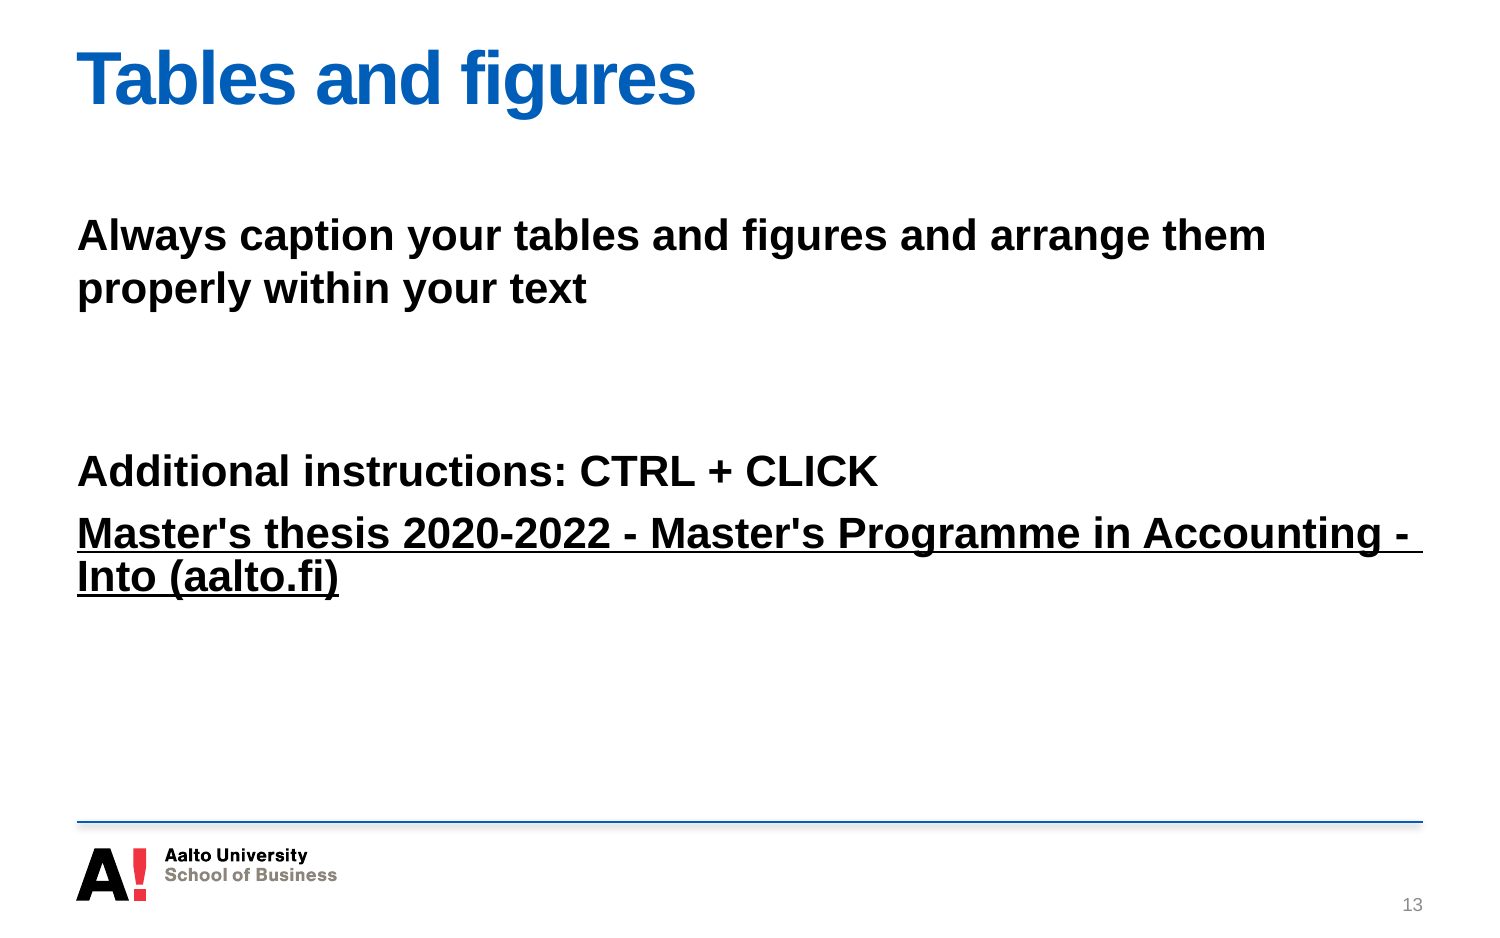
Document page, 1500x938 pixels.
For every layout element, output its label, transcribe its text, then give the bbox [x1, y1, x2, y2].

slide_number 13 [829, 893, 1424, 916]
list Always caption your tables and figures and arrange them properly within your text Additional instructions: CTRL + CLICK Master's thesis 2020-2022 - Master's Programme in Accounting - Into (aalto.fi) [76, 206, 1424, 755]
title Tables and figures [76, 43, 1424, 206]
